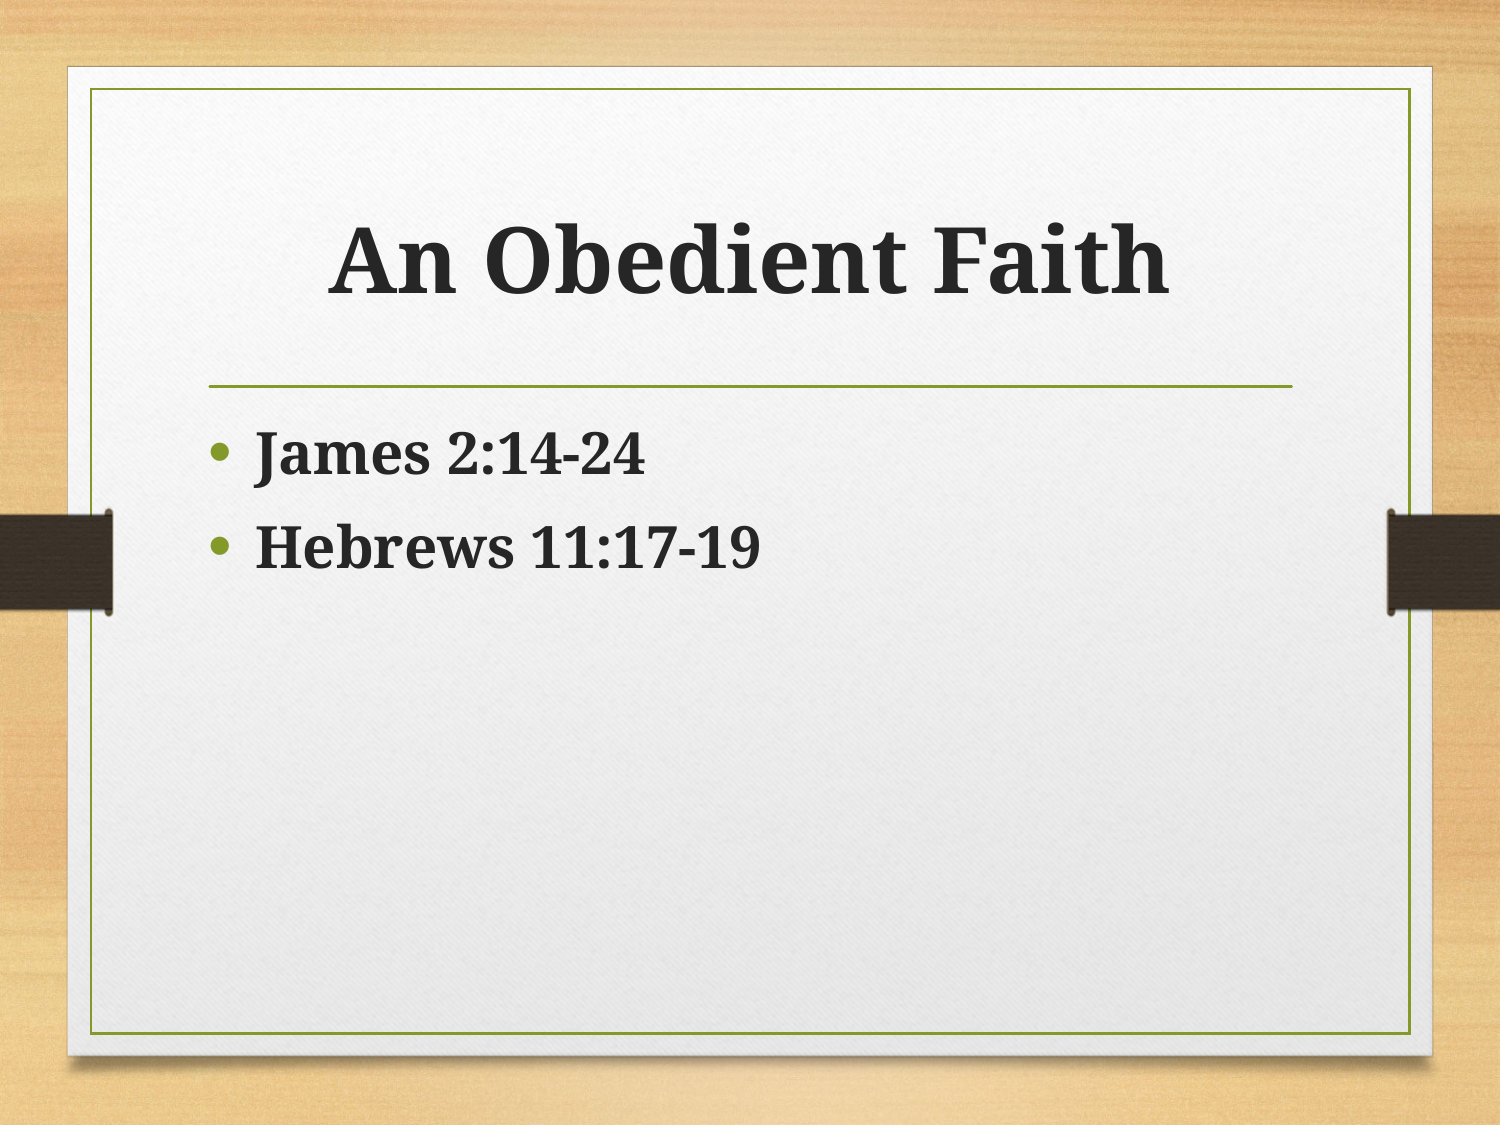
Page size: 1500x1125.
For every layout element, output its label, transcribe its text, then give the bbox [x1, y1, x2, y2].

picture [0, 0, 1500, 1125]
list James 2:14-24 Hebrews 11:17-19 [193, 408, 1309, 974]
title An Obedient Faith [193, 150, 1309, 365]
